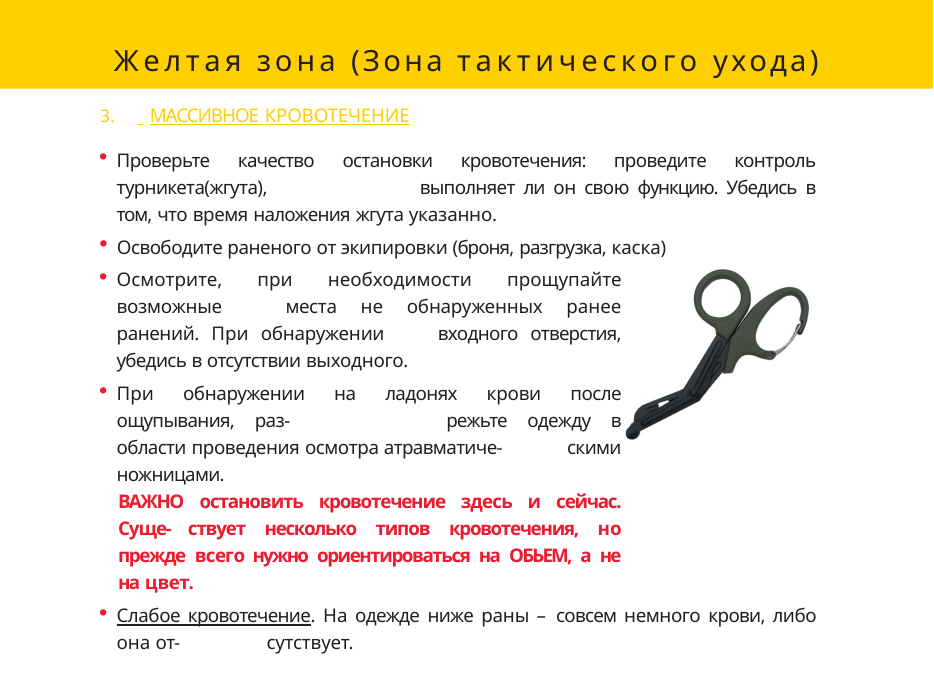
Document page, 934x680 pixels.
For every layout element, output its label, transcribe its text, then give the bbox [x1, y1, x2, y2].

text_box МАССИВНОЕ КРОВОТЕЧЕНИЕ Проверьте качество остановки кровотечения: проведите контроль турникета(жгута), выполняет ли он свою функцию. Убедись в том, что время наложения жгута указанно. Освободите раненого от экипировки (броня, разгрузка, каска) Осмотрите, при необходимости прощупайте возможные места не обнаруженных ранее ранений. При обнаружении входного отверстия, убедись в отсутствии выходного. При обнаружении на ладонях крови после ощупывания, раз- режьте одежду в области проведения осмотра атравматиче- скими ножницами. ВАЖНО остановить кровотечение здесь и сейчас. Суще- ствует несколько типов кровотечения, но прежде всего нужно ориентироваться на ОБЬЕМ, а не на цвет. Слабое кровотечение. На одежде ниже раны – совсем немного крови, либо она от- сутствует. 26 [98, 101, 818, 680]
text_box [0, 0, 934, 89]
title Желтая зона (Зона тактического ухода) [107, 40, 827, 156]
picture [624, 268, 812, 441]
